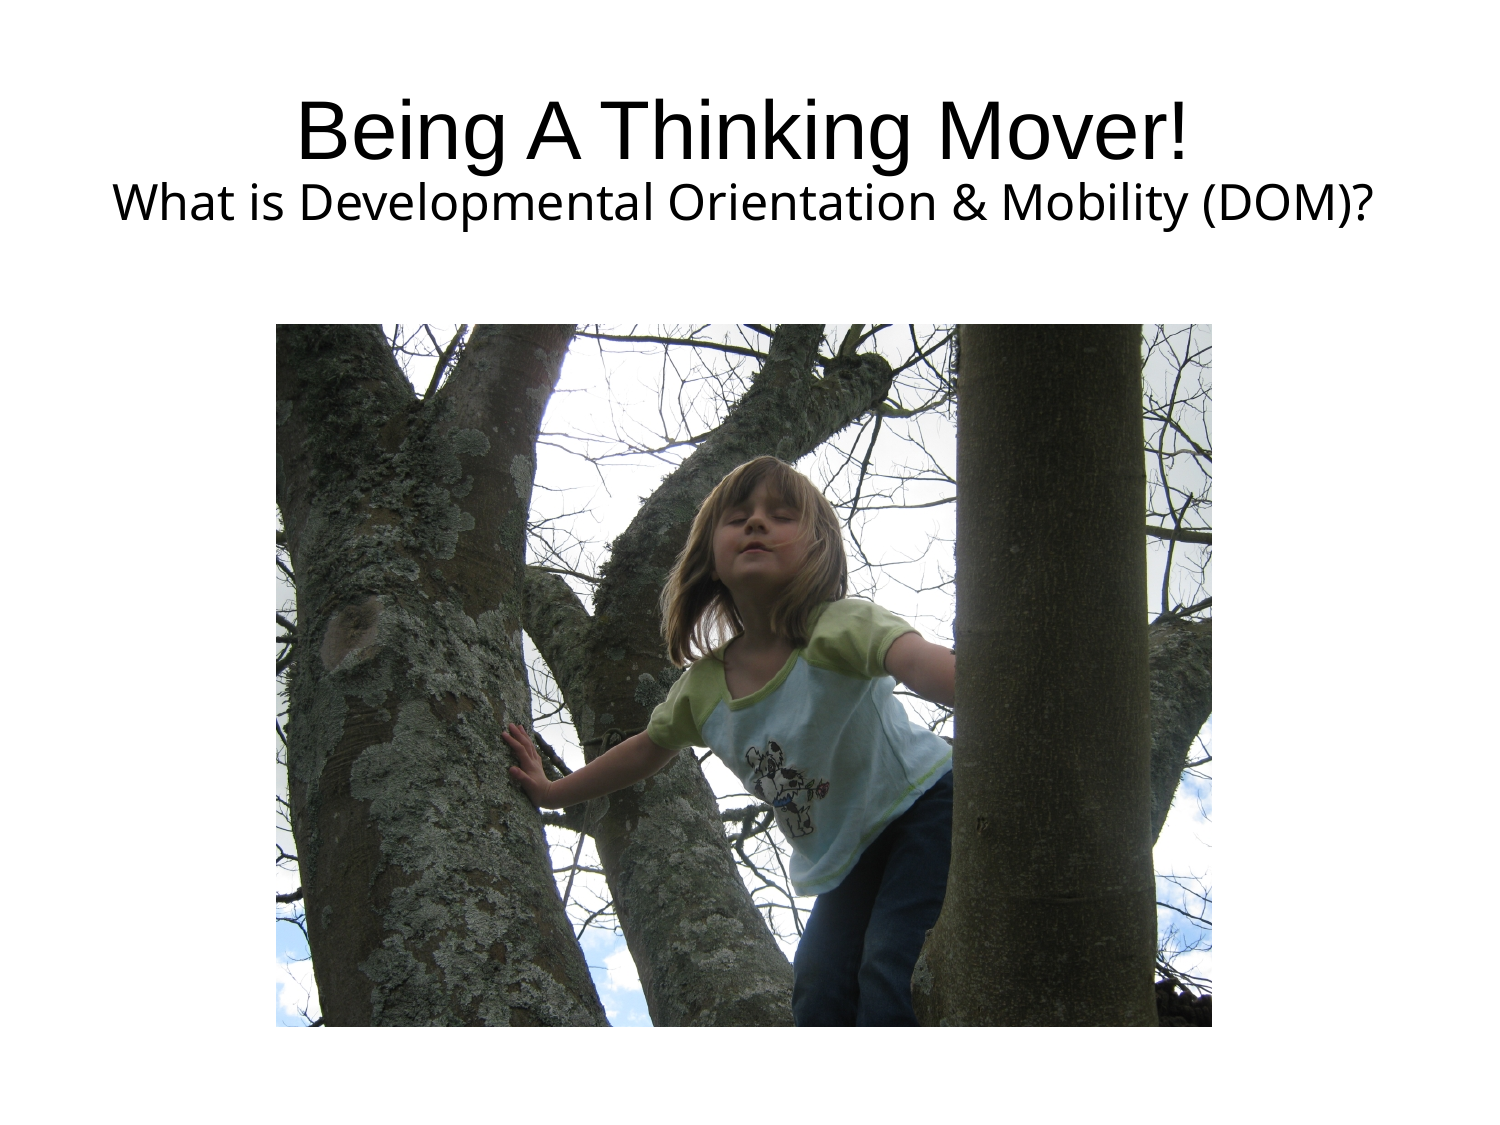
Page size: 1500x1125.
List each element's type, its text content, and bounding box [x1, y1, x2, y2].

picture [275, 324, 1212, 1027]
title Being A Thinking Mover! What is Developmental Orientation & Mobility (DOM)? [87, 37, 1400, 282]
